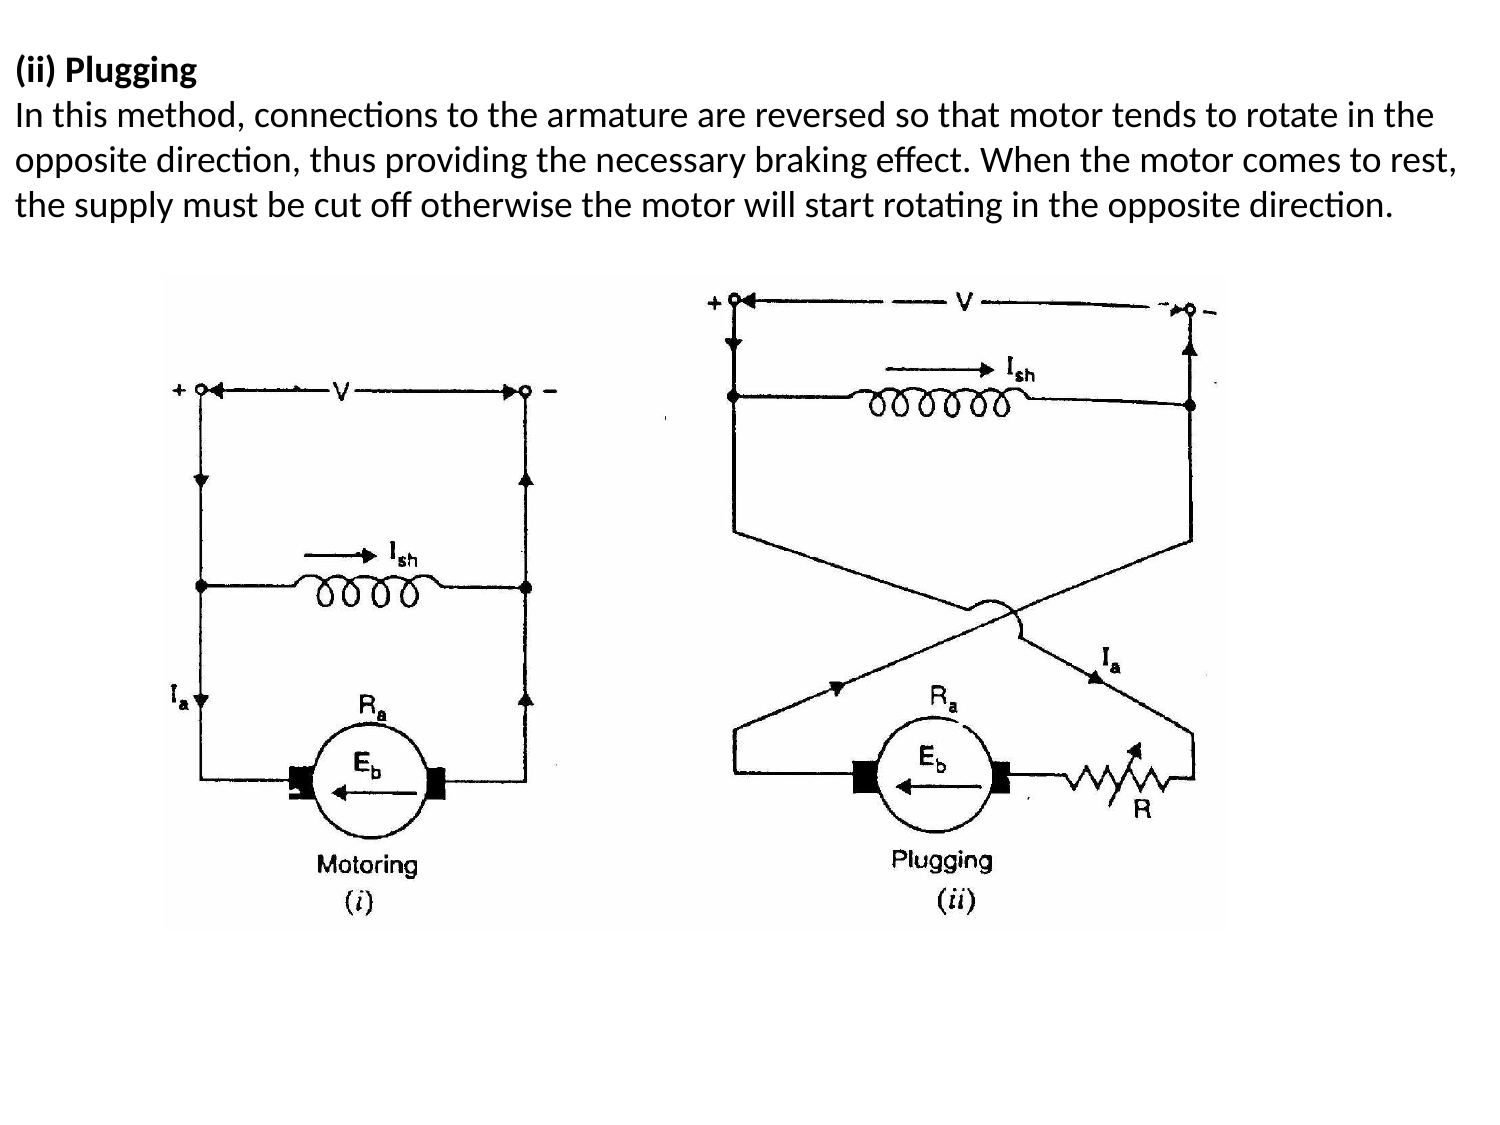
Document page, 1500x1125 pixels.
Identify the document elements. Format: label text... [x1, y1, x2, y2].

picture [162, 274, 1227, 930]
text_box (ii) Plugging In this method, connections to the armature are reversed so that motor tends to rotate in the opposite direction, thus providing the necessary braking effect. When the motor comes to rest, the supply must be cut off otherwise the motor will start rotating in the opposite direction. [0, 37, 1500, 233]
